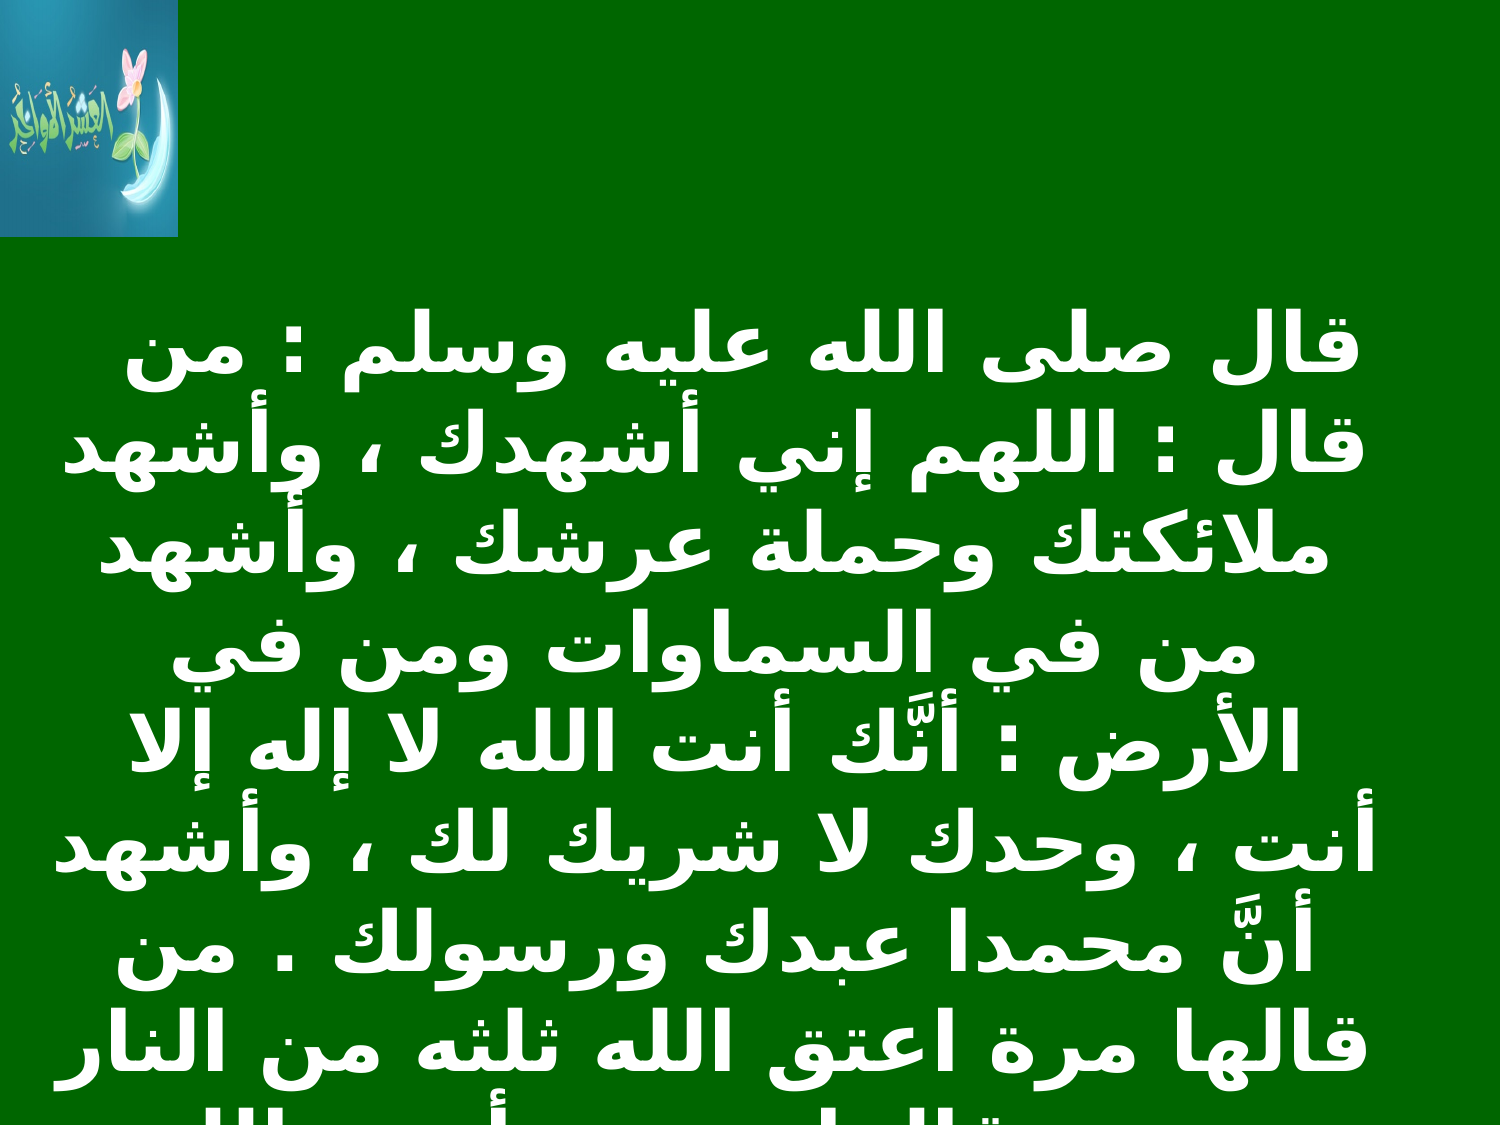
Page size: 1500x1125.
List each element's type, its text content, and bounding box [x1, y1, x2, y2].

list قال صلى الله عليه وسلم : من قال : اللهم إني أشهدك ، وأشهد ملائكتك وحملة عرشك ، وأشهد من في السماوات ومن في الأرض : أنَّك أنت الله لا إله إلا أنت ، وحدك لا شريك لك ، وأشهد أنَّ محمدا عبدك ورسولك . من قالها مرة اعتق الله ثلثه من النار ، ومن قالها مرتين أعتق الله ثلثيه من النار ، ومن قالها ثلاثا أعتق الله كله من النَّار [35, 281, 1453, 1125]
picture [0, 0, 178, 237]
